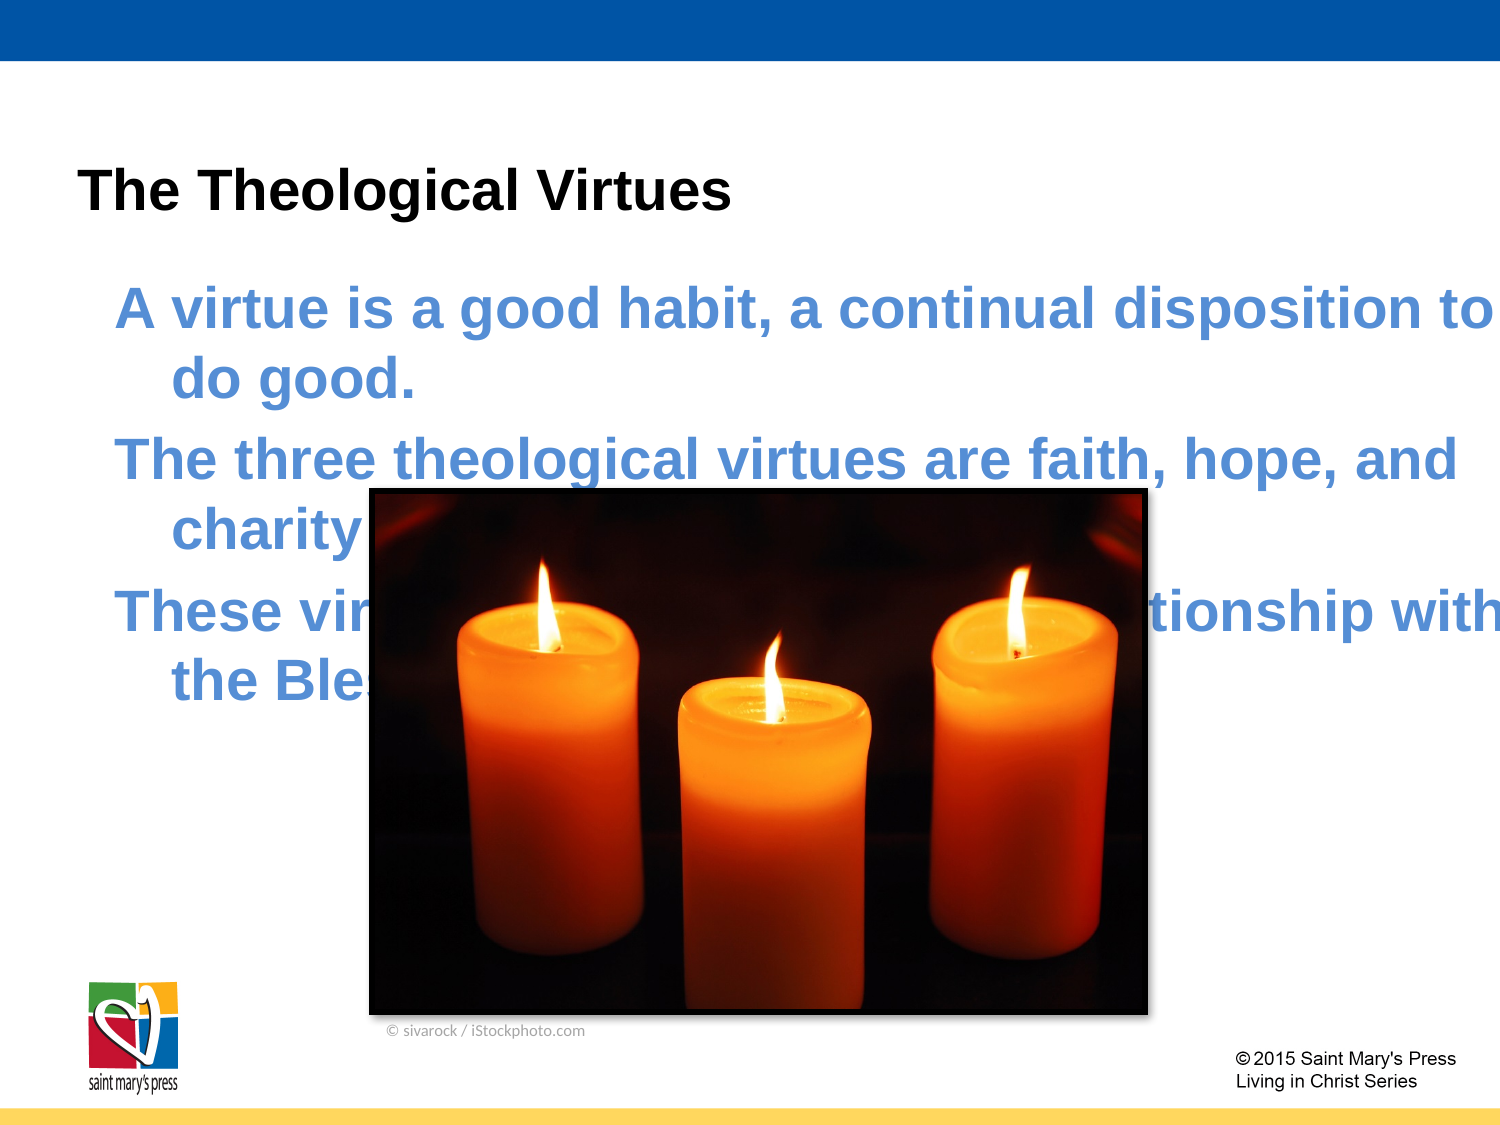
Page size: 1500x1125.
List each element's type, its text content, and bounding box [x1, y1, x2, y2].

text_box © sivarock / iStockphoto.com [370, 1022, 759, 1048]
title The Theological Virtues [62, 99, 938, 275]
picture [374, 493, 1142, 1009]
list A virtue is a good habit, a continual disposition to do good. The three theological virtues are faith, hope, and charity or love. These virtues enable us to live in relationship with the Blessed Trinity. [99, 262, 1500, 850]
picture [0, 0, 1500, 1125]
